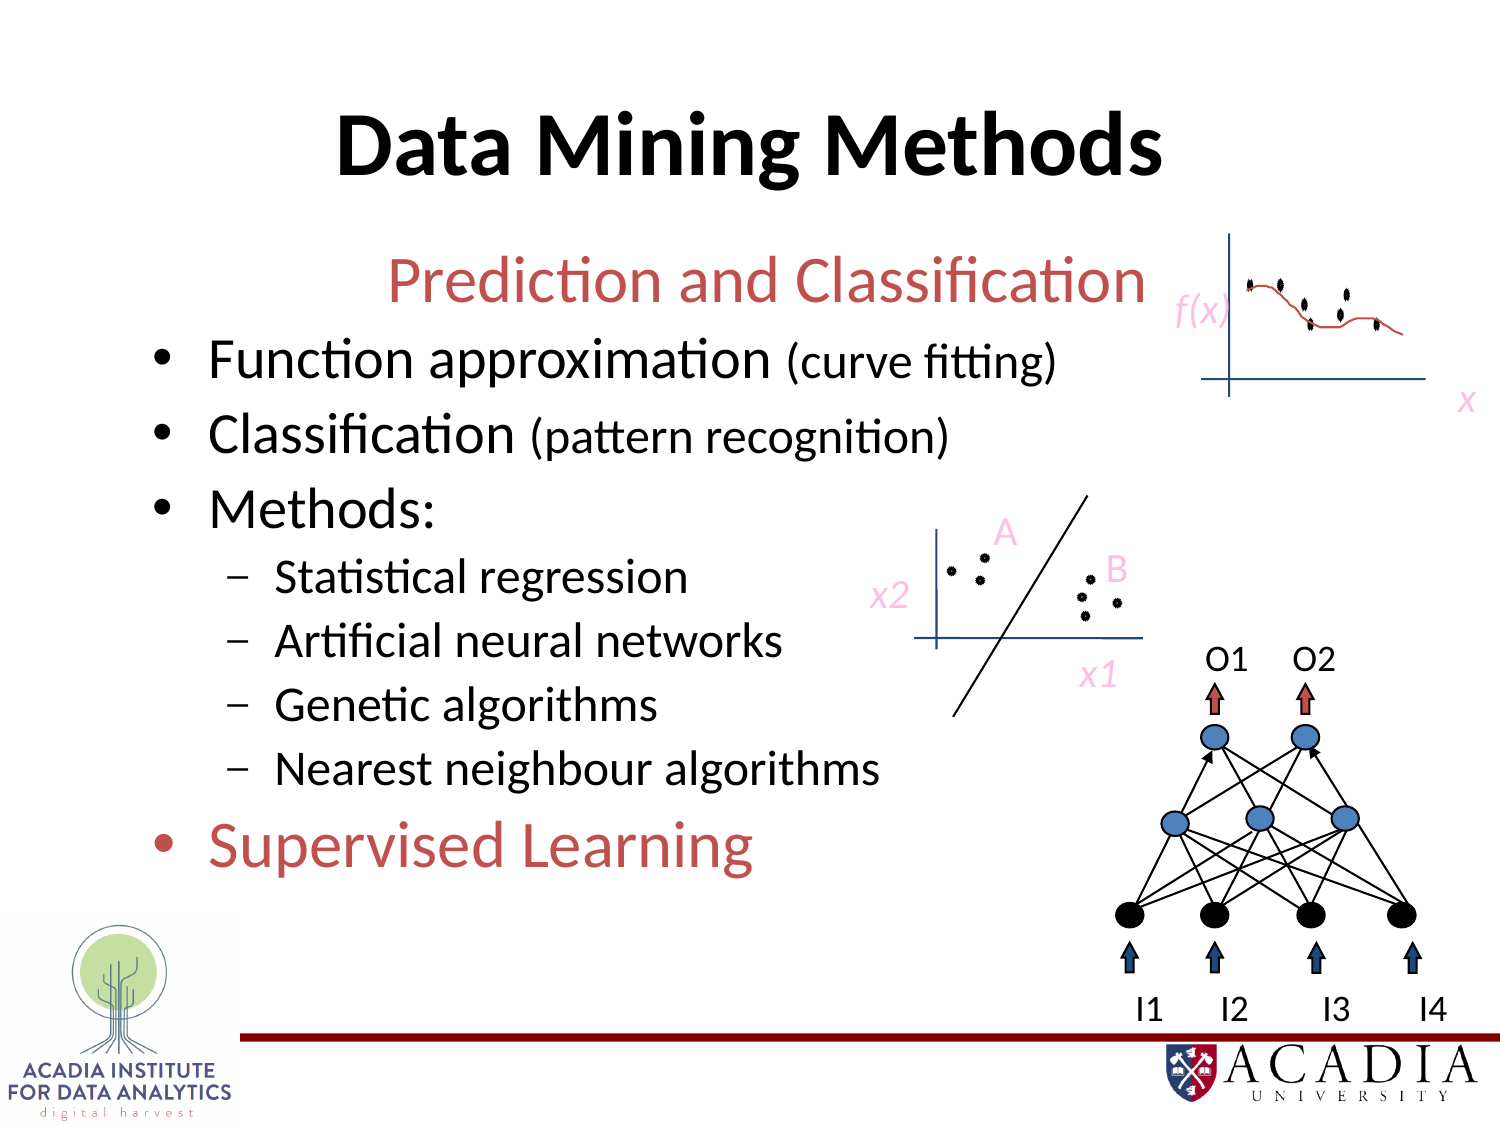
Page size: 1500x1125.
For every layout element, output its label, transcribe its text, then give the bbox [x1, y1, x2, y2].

picture [1166, 1043, 1479, 1103]
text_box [799, 499, 1144, 706]
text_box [1113, 626, 1470, 1052]
picture [0, 914, 240, 1125]
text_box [1159, 233, 1492, 429]
title Data Mining Methods [75, 45, 1425, 233]
list Prediction and Classification Function approximation (curve fitting) Classification (pattern recognition) Methods: Statistical regression Artificial neural networks Genetic algorithms Nearest neighbour algorithms Supervised Learning [137, 237, 1413, 913]
